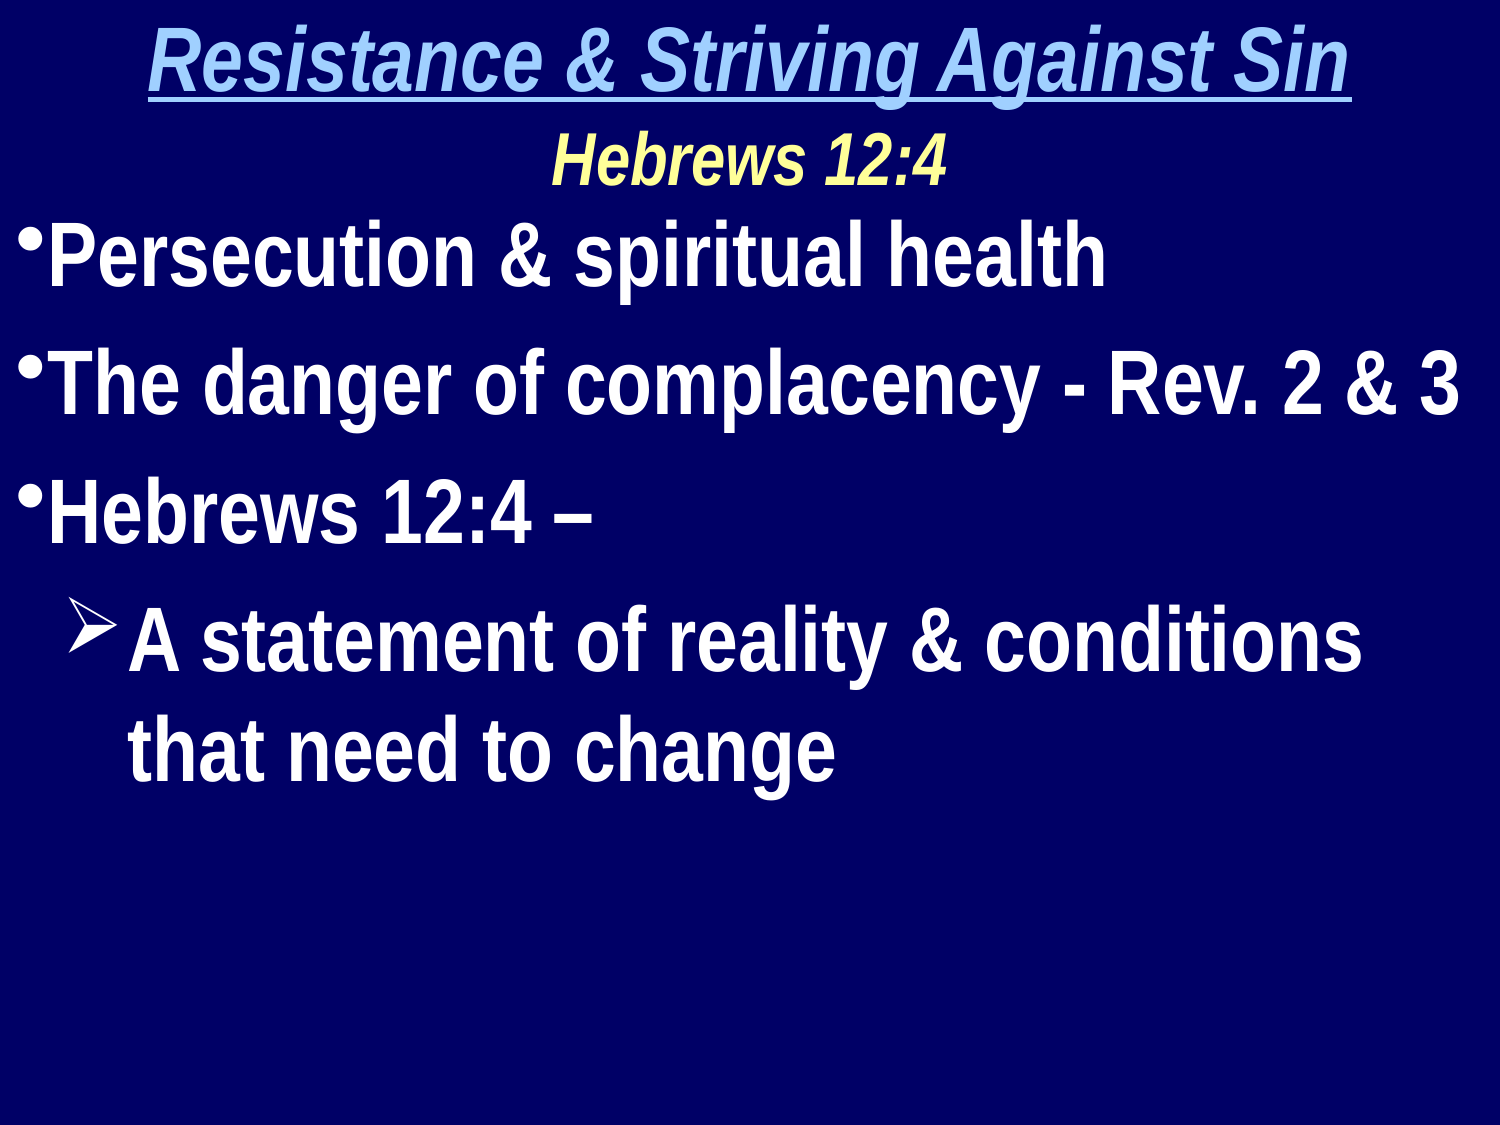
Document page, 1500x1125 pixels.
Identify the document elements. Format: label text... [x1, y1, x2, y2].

title Resistance & Striving Against Sin Hebrews 12:4 [0, 0, 1500, 187]
list Persecution & spiritual health The danger of complacency - Rev. 2 & 3 Hebrews 12:4 – A statement of reality & conditions that need to change [0, 187, 1500, 1125]
